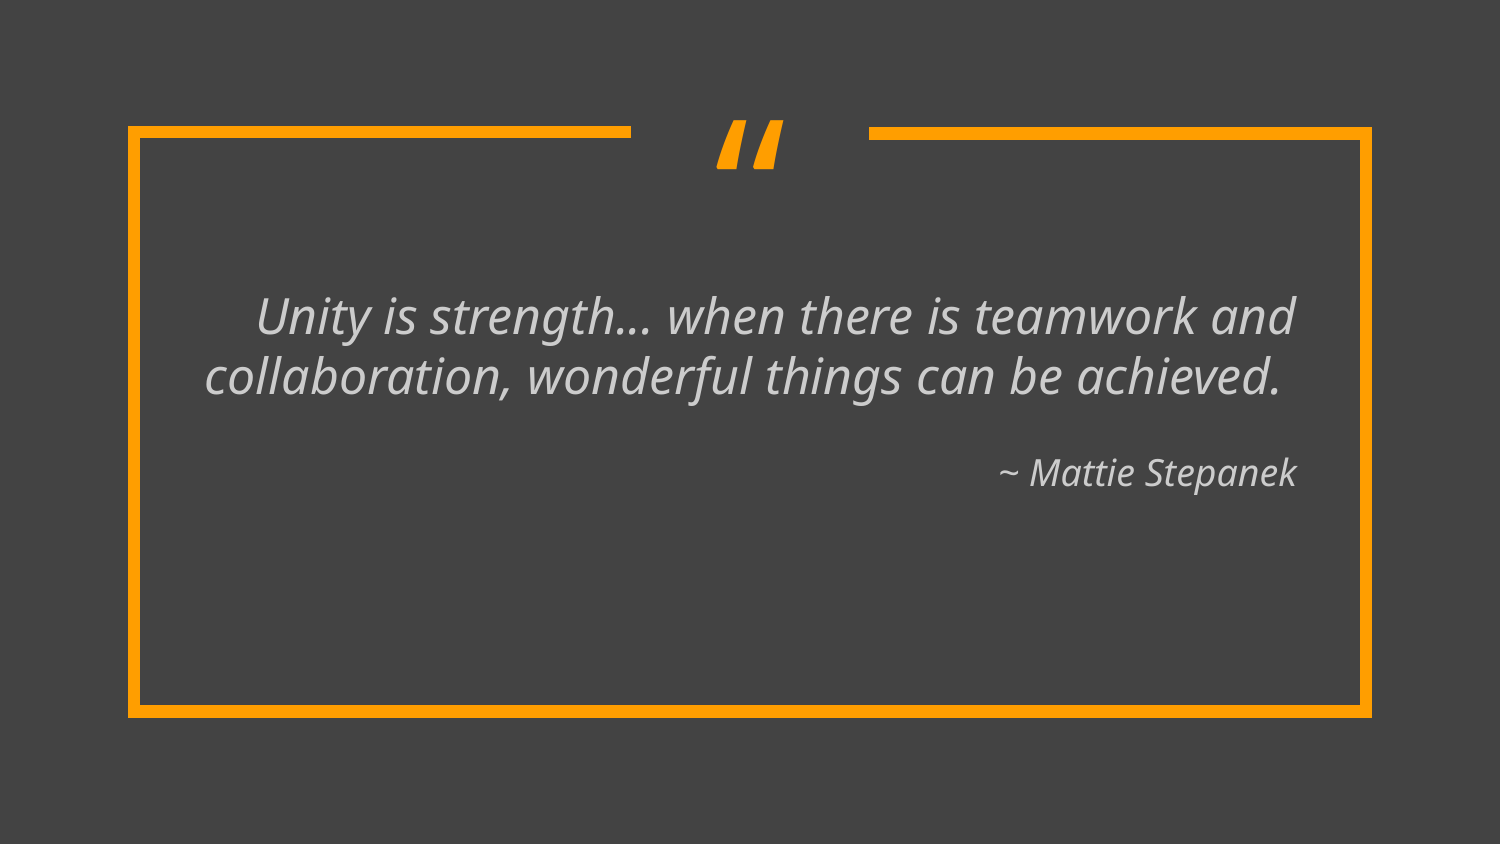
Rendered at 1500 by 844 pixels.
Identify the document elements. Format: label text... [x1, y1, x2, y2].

list Unity is strength... when there is teamwork and collaboration, wonderful things can be achieved. ~ Mattie Stepanek [112, 309, 1313, 515]
